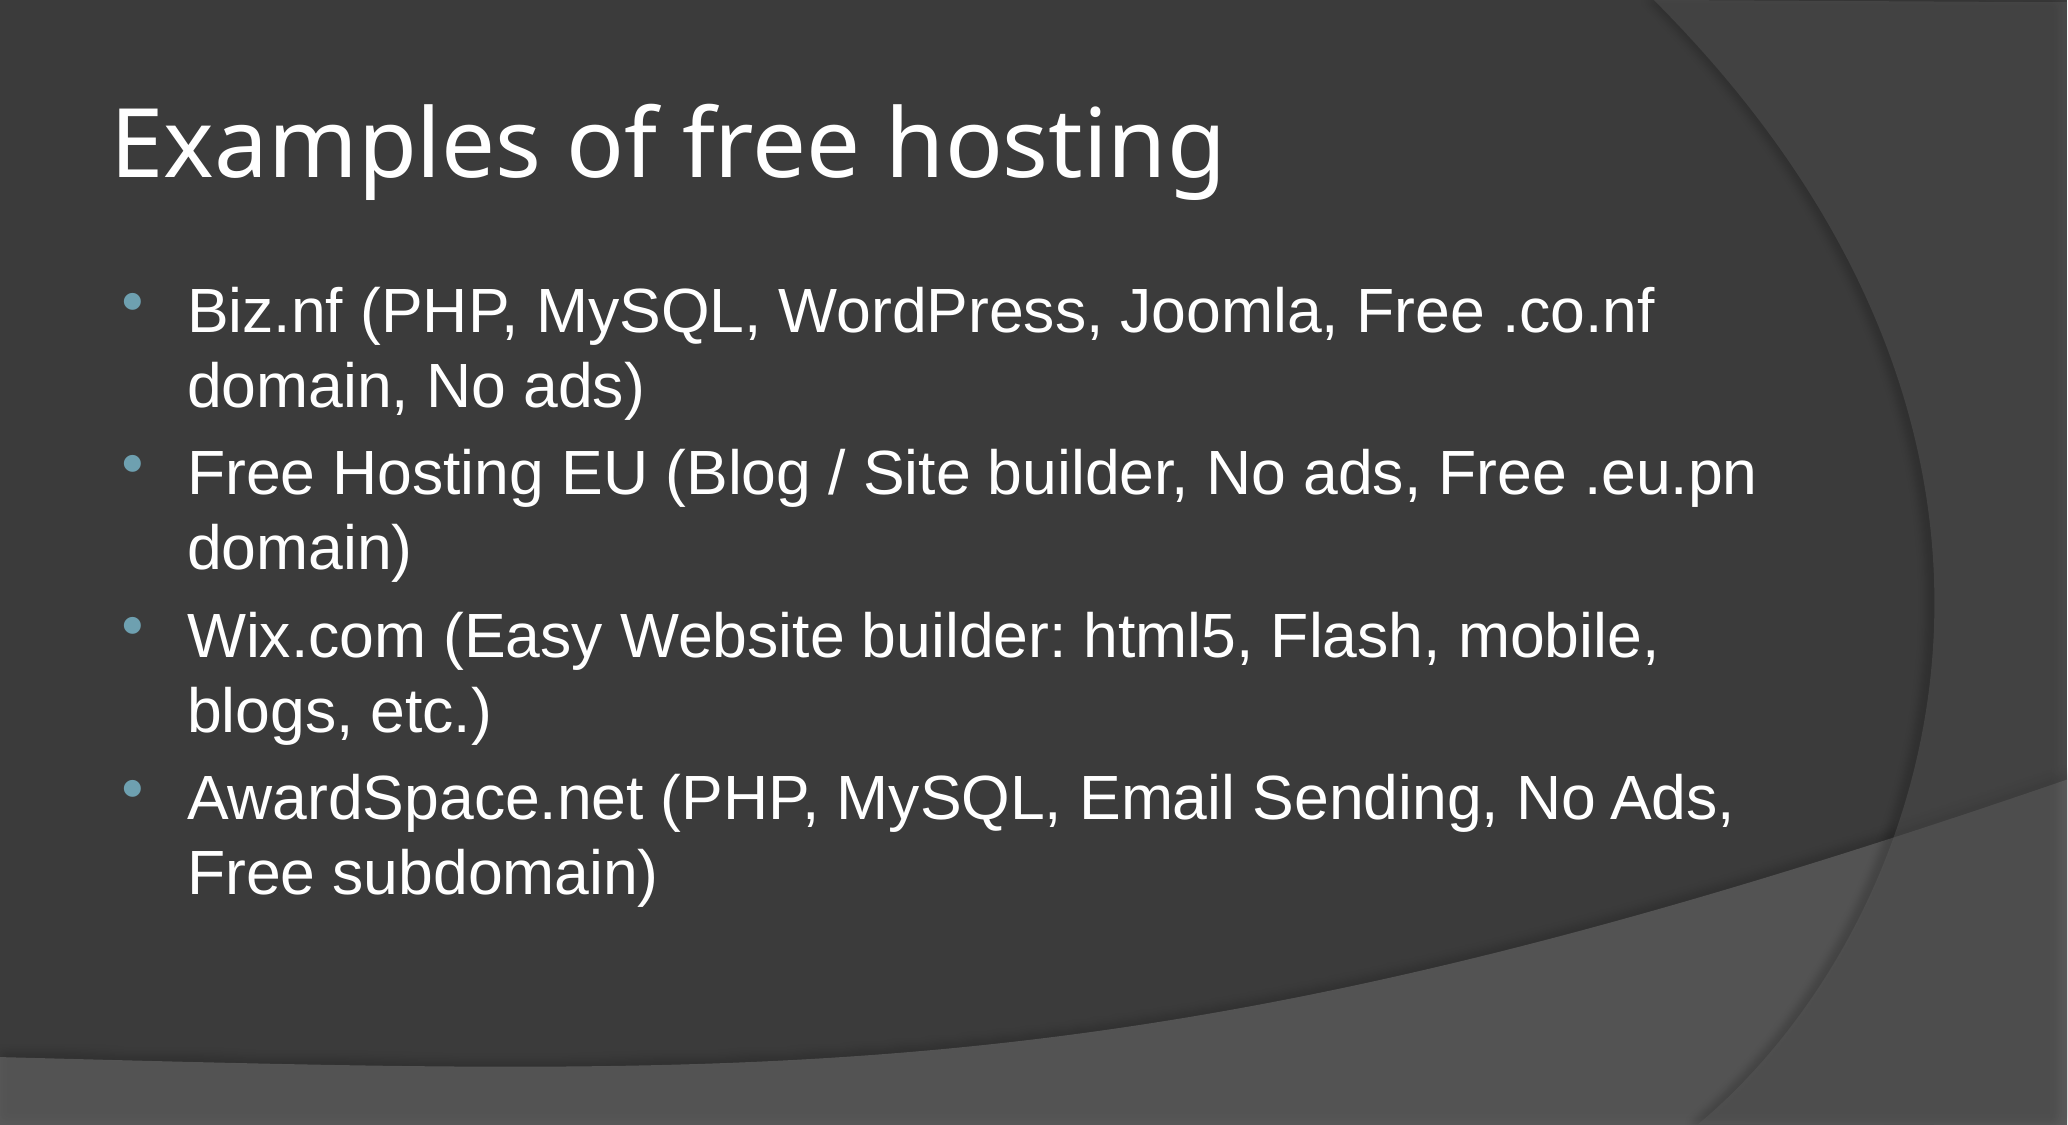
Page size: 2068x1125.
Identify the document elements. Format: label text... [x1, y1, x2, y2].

list Biz.nf (PHP, MySQL, WordPress, Joomla, Free .co.nf domain, No ads) Free Hosting EU (Blog / Site builder, No ads, Free .eu.pn domain) Wix.com (Easy Website builder: html5, Flash, mobile, blogs, etc.) AwardSpace.net (PHP, MySQL, Email Sending, No Ads, Free subdomain) [103, 262, 1792, 1005]
title Examples of free hosting [103, 45, 1792, 233]
